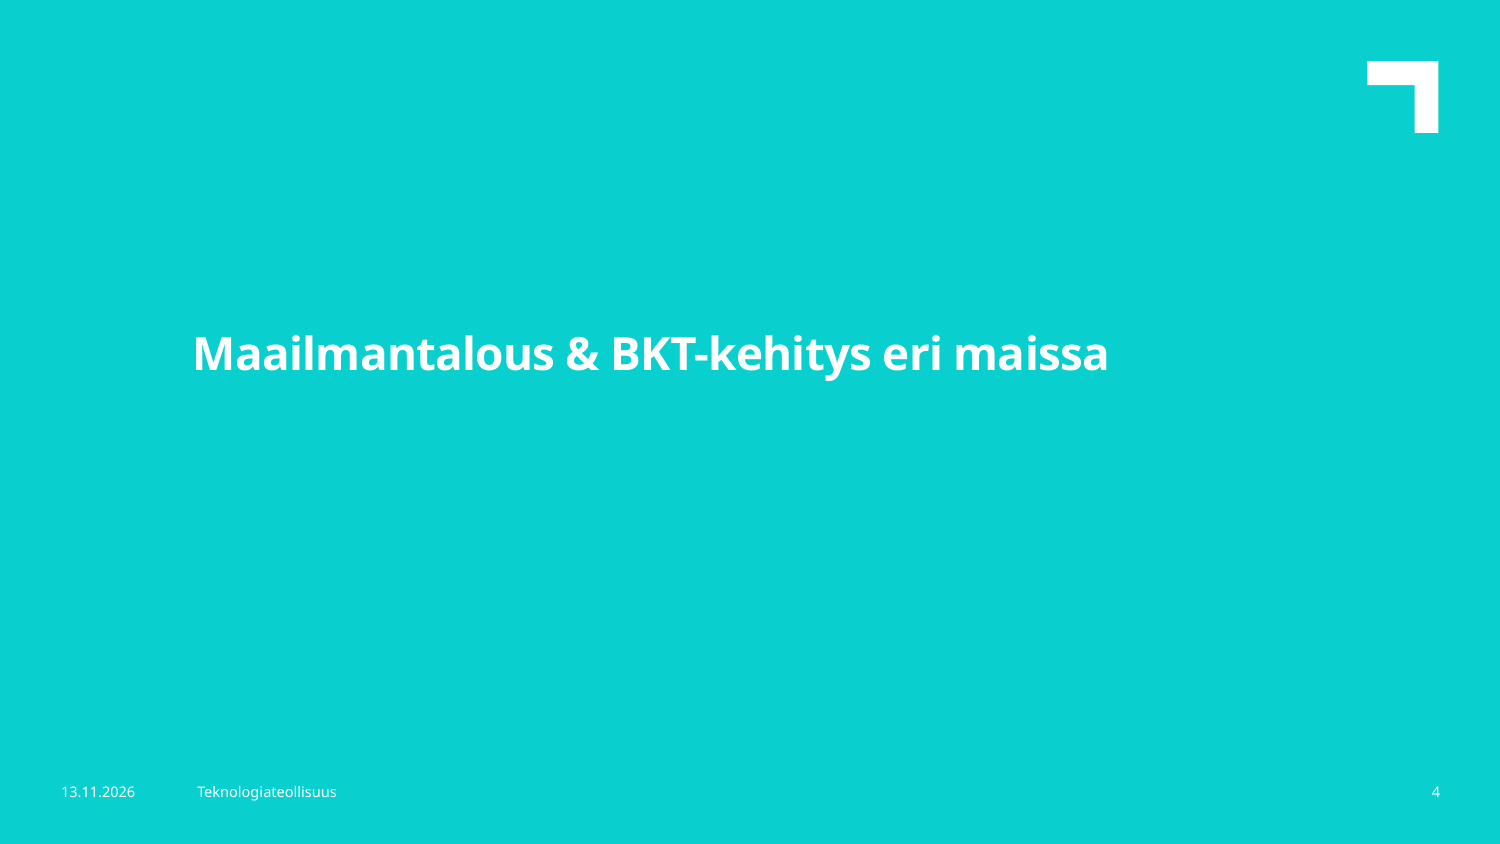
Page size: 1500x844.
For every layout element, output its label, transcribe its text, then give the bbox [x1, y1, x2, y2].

list Maailmantalous & BKT-kehitys eri maissa [175, 315, 1321, 507]
footer Teknologiateollisuus [182, 775, 395, 803]
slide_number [46, 775, 182, 803]
slide_number 4 [1313, 775, 1456, 803]
